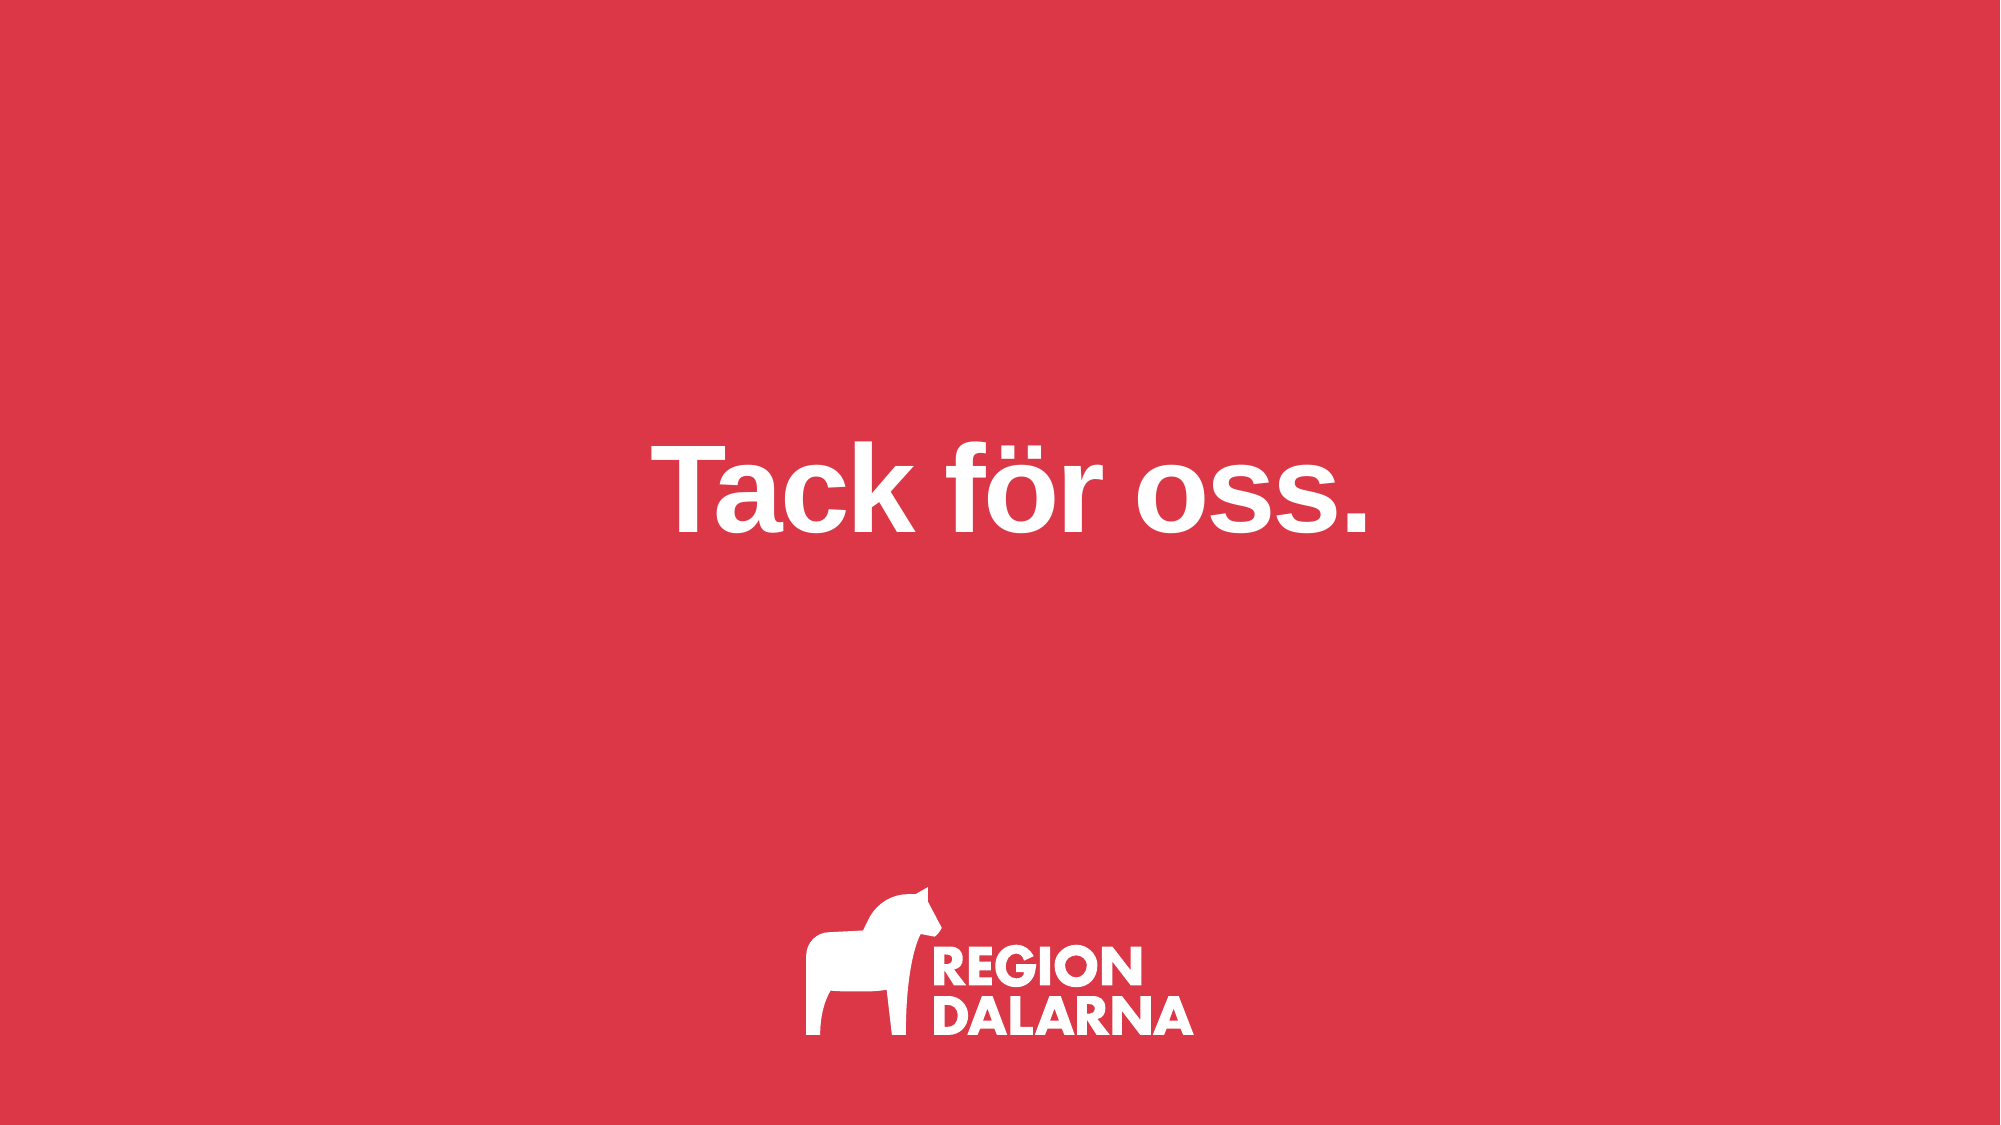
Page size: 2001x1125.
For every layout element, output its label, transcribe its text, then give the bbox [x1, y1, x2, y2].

title Tack för oss. [258, 299, 1766, 685]
